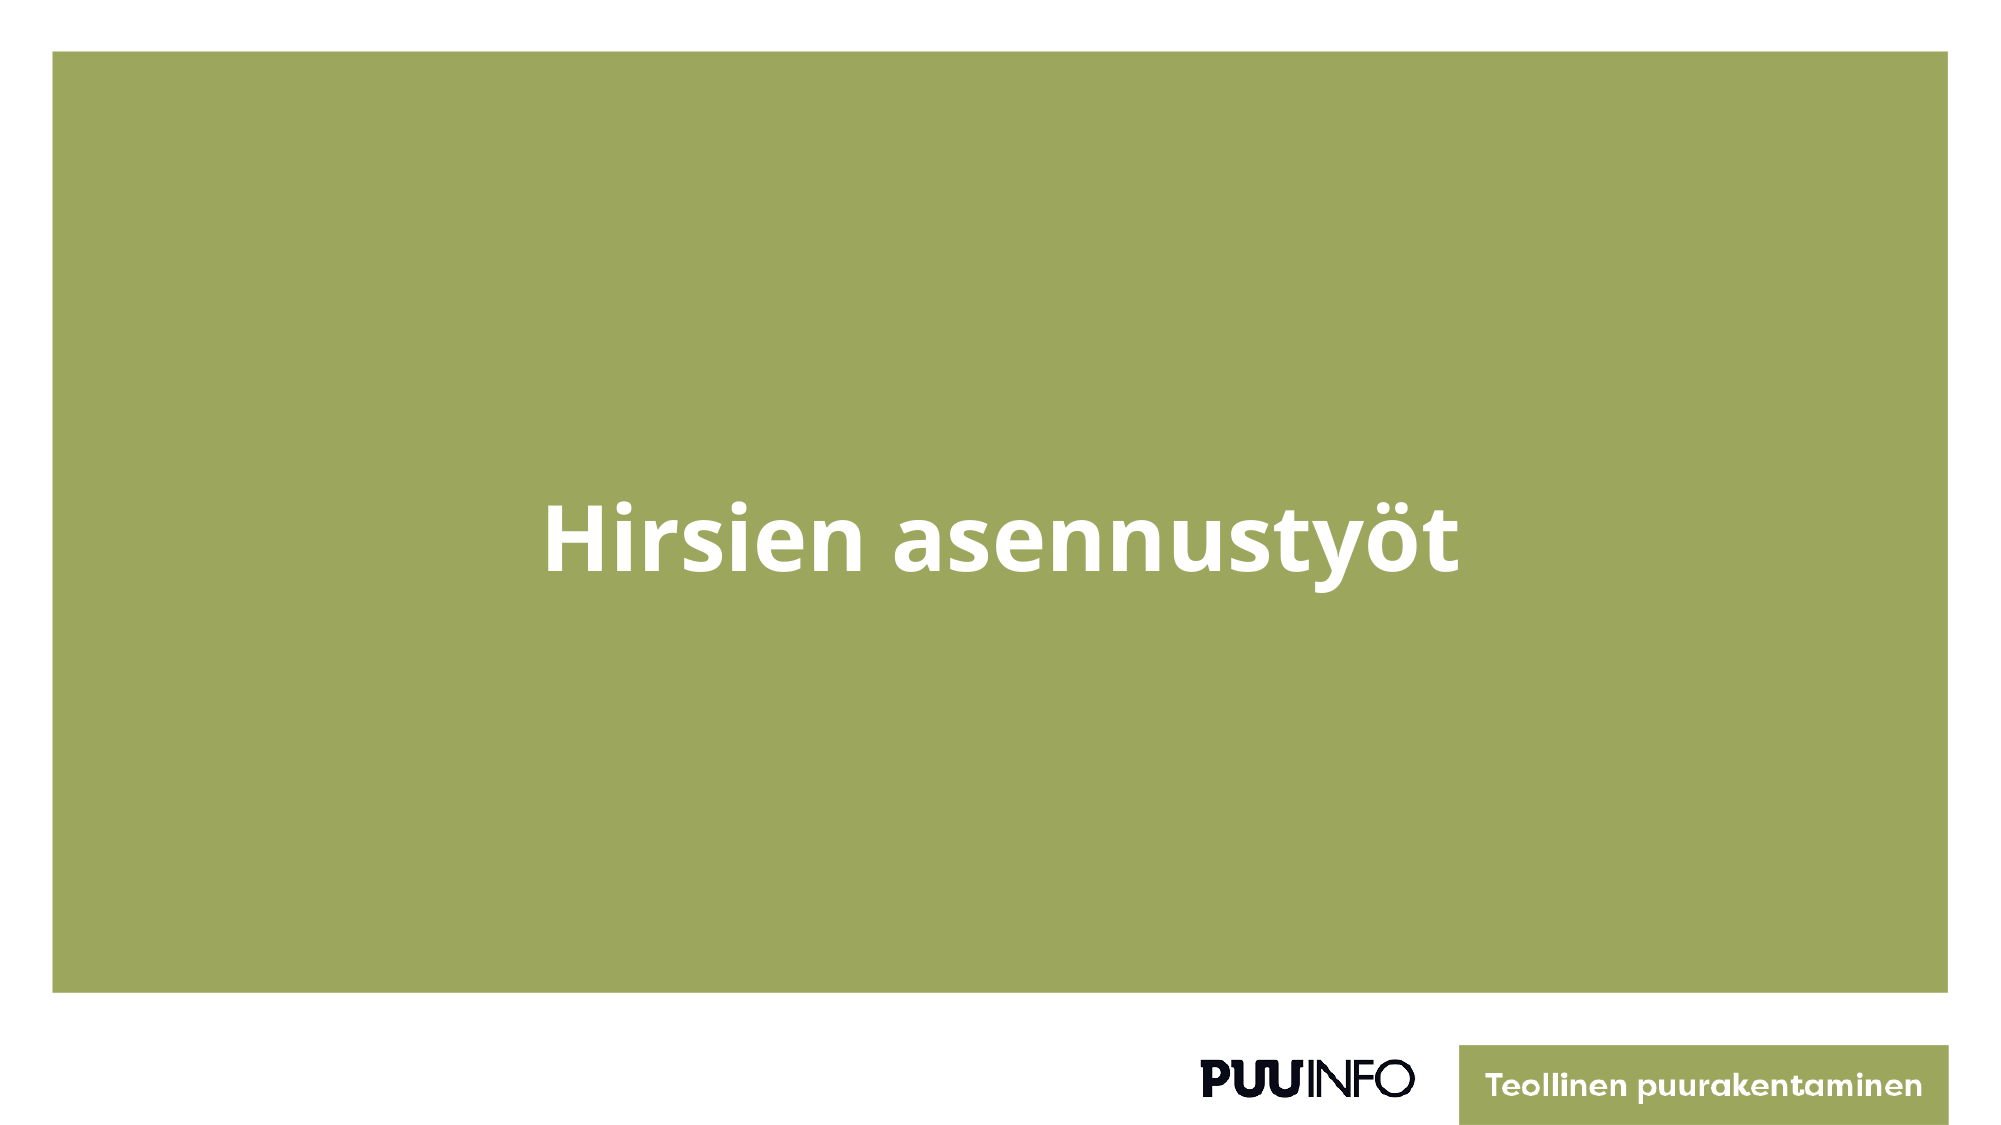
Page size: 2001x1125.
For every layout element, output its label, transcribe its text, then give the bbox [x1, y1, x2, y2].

picture [0, 0, 2000, 1125]
title Hirsien asennustyöt [53, 438, 1949, 645]
